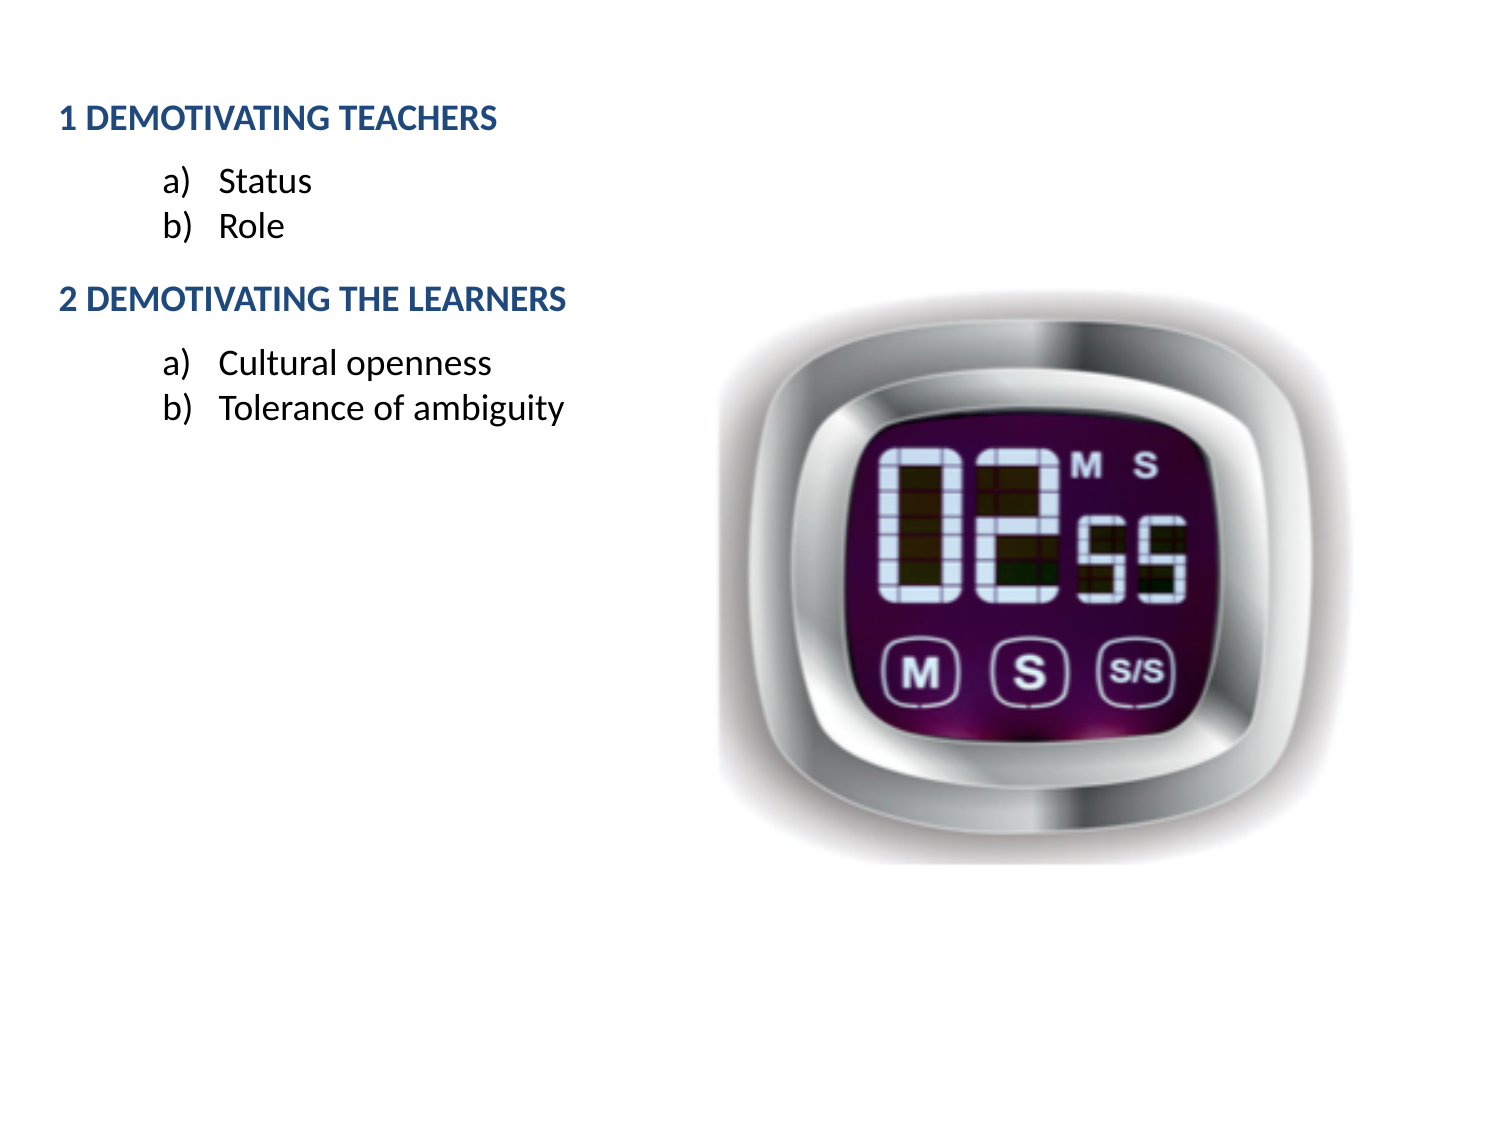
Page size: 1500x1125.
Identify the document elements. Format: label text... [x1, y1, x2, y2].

picture [690, 222, 1411, 906]
text_box 1 DEMOTIVATING TEACHERS [43, 85, 513, 146]
text_box 2 DEMOTIVATING THE LEARNERS [43, 267, 583, 327]
text_box Cultural openness Tolerance of ambiguity [147, 331, 685, 481]
text_box Status Role [147, 148, 516, 254]
